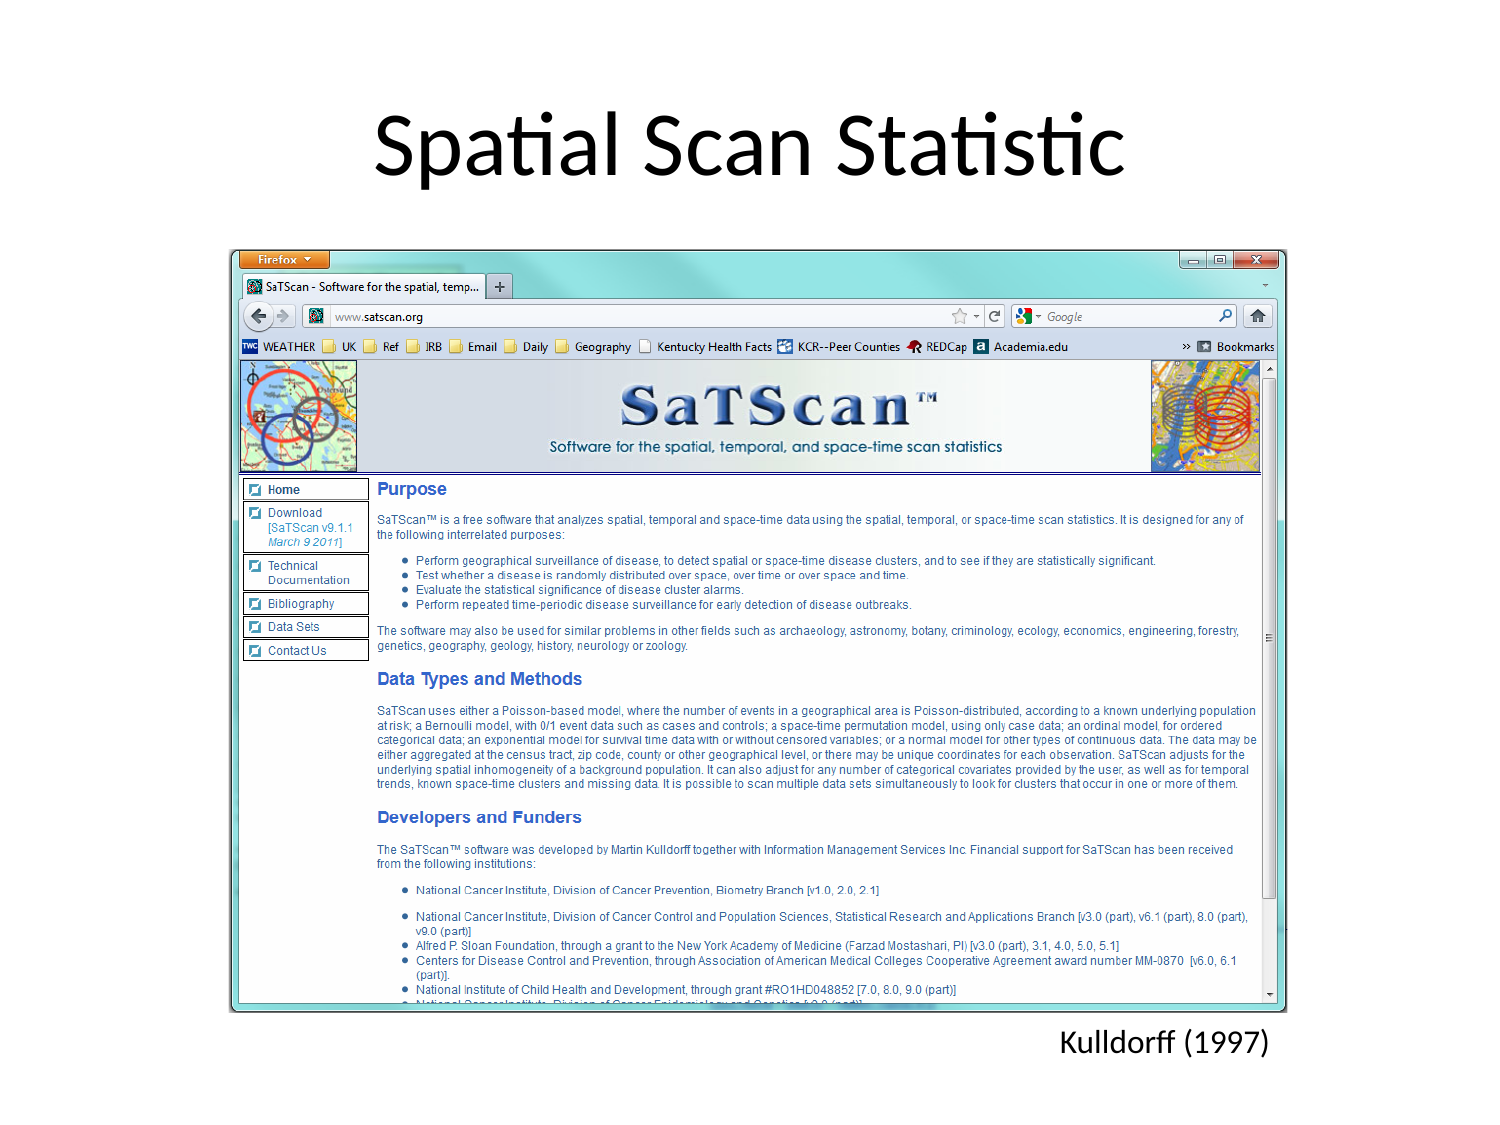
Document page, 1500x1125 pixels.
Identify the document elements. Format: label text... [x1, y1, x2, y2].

text_box Kulldorff (1997) [1045, 1021, 1286, 1068]
picture [228, 249, 1288, 1013]
title Spatial Scan Statistic [75, 45, 1425, 233]
